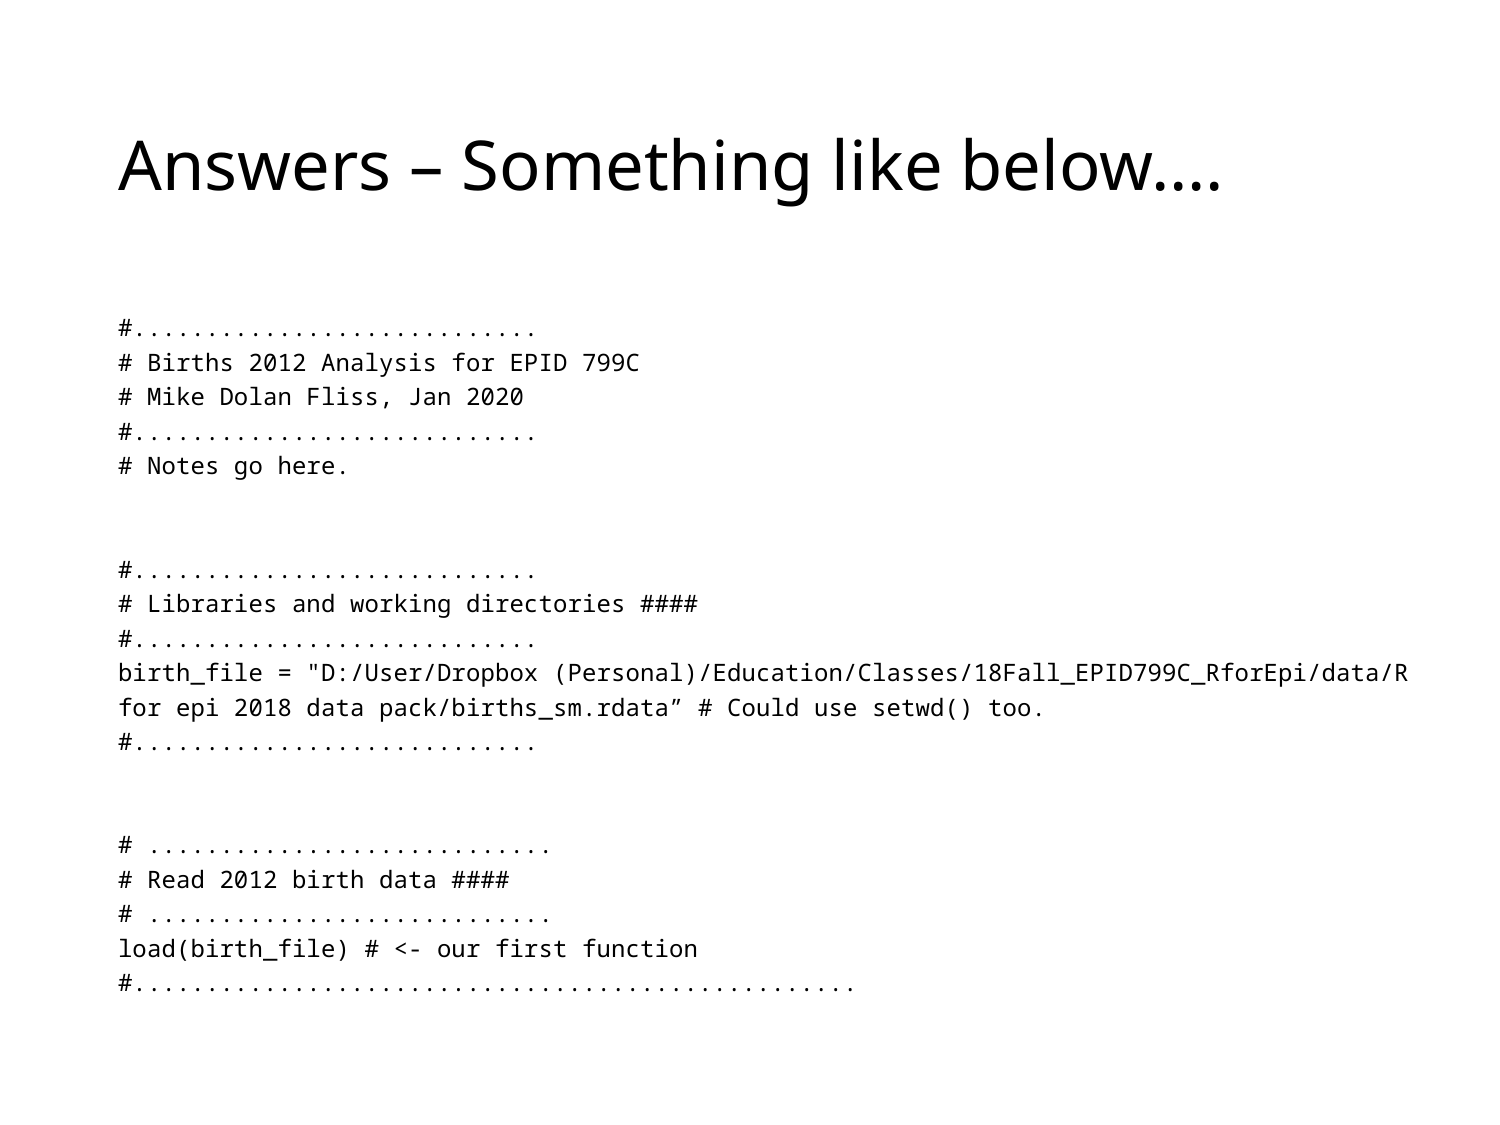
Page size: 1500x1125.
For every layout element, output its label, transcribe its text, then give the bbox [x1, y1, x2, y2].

list #............................ # Births 2012 Analysis for EPID 799C # Mike Dolan Fliss, Jan 2020 #............................ # Notes go here. #............................ # Libraries and working directories #### #............................ birth_file = "D:/User/Dropbox (Personal)/Education/Classes/18Fall_EPID799C_RforEpi/data/R for epi 2018 data pack/births_sm.rdata” # Could use setwd() too. #............................ # ............................ # Read 2012 birth data #### # ............................ load(birth_file) # <- our first function #.................................................. [103, 299, 1465, 1014]
title Answers – Something like below…. [103, 59, 1397, 278]
